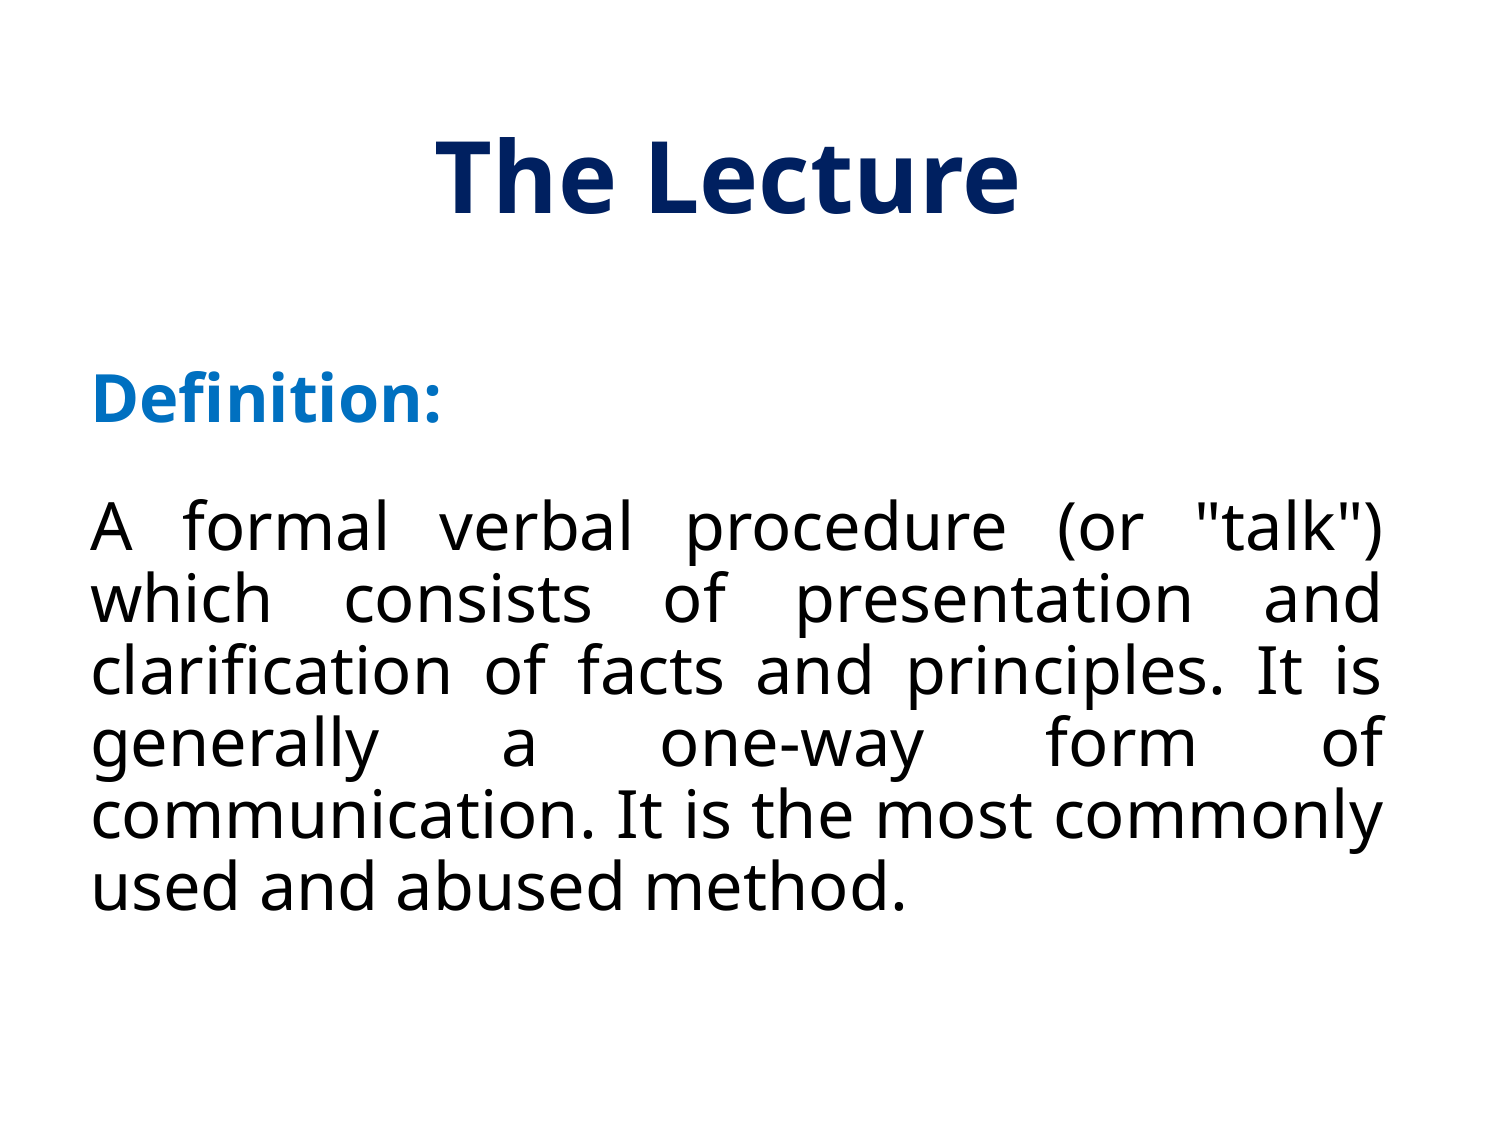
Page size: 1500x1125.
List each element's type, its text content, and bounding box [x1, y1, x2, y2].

title The Lecture [118, 75, 1357, 288]
list Definition: A formal verbal procedure (or "talk") which consists of presentation and clarification of facts and principles. It is generally a one-way form of communication. It is the most commonly used and abused method. [75, 357, 1400, 1013]
